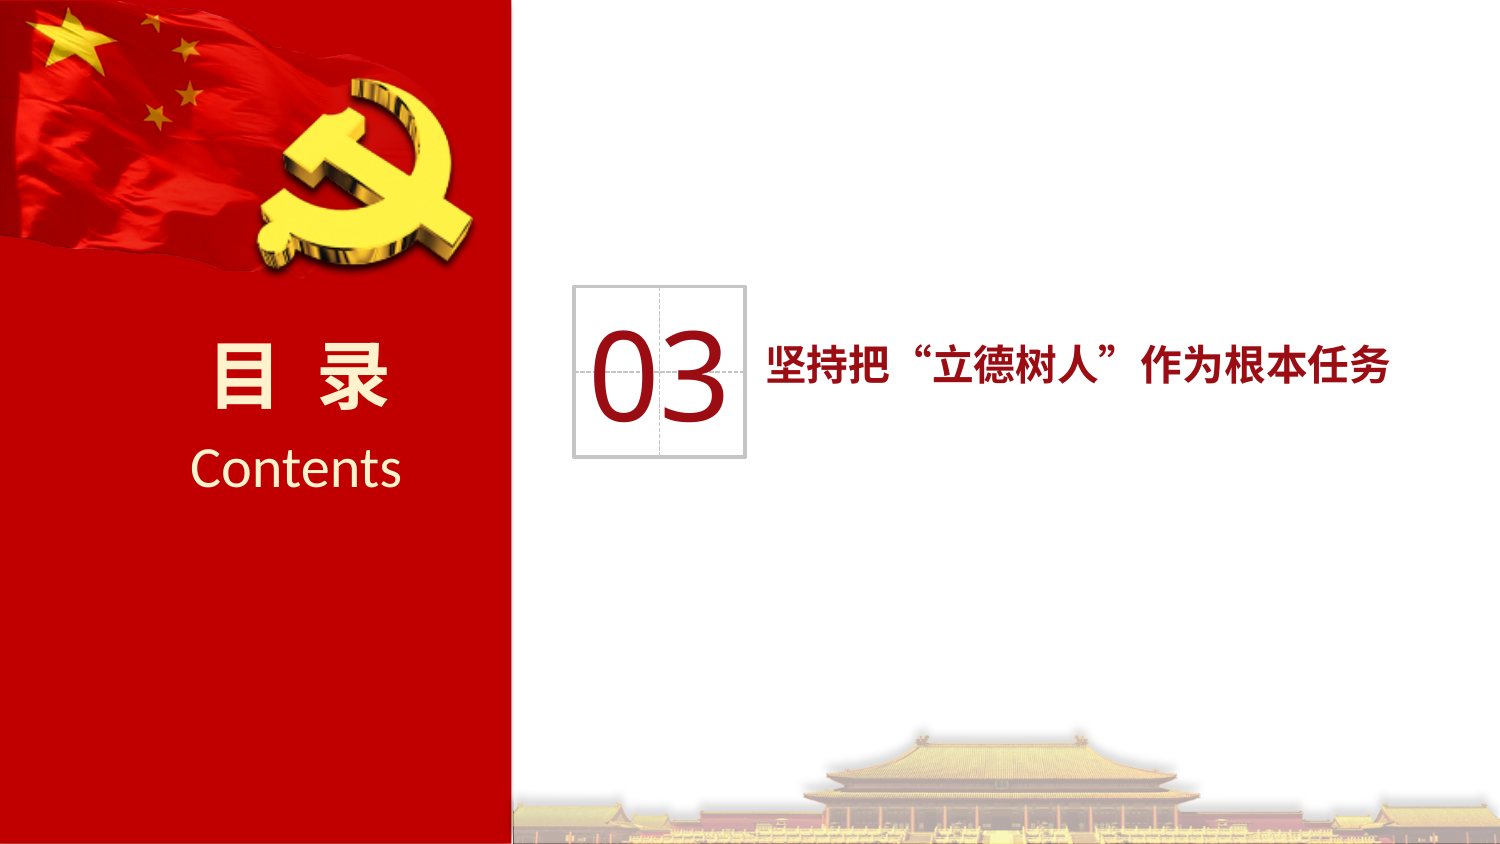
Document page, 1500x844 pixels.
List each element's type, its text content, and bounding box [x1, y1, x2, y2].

list 03 [572, 311, 747, 433]
picture [0, 1, 482, 283]
list 坚持把“立德树人”作为根本任务 [749, 303, 1494, 425]
